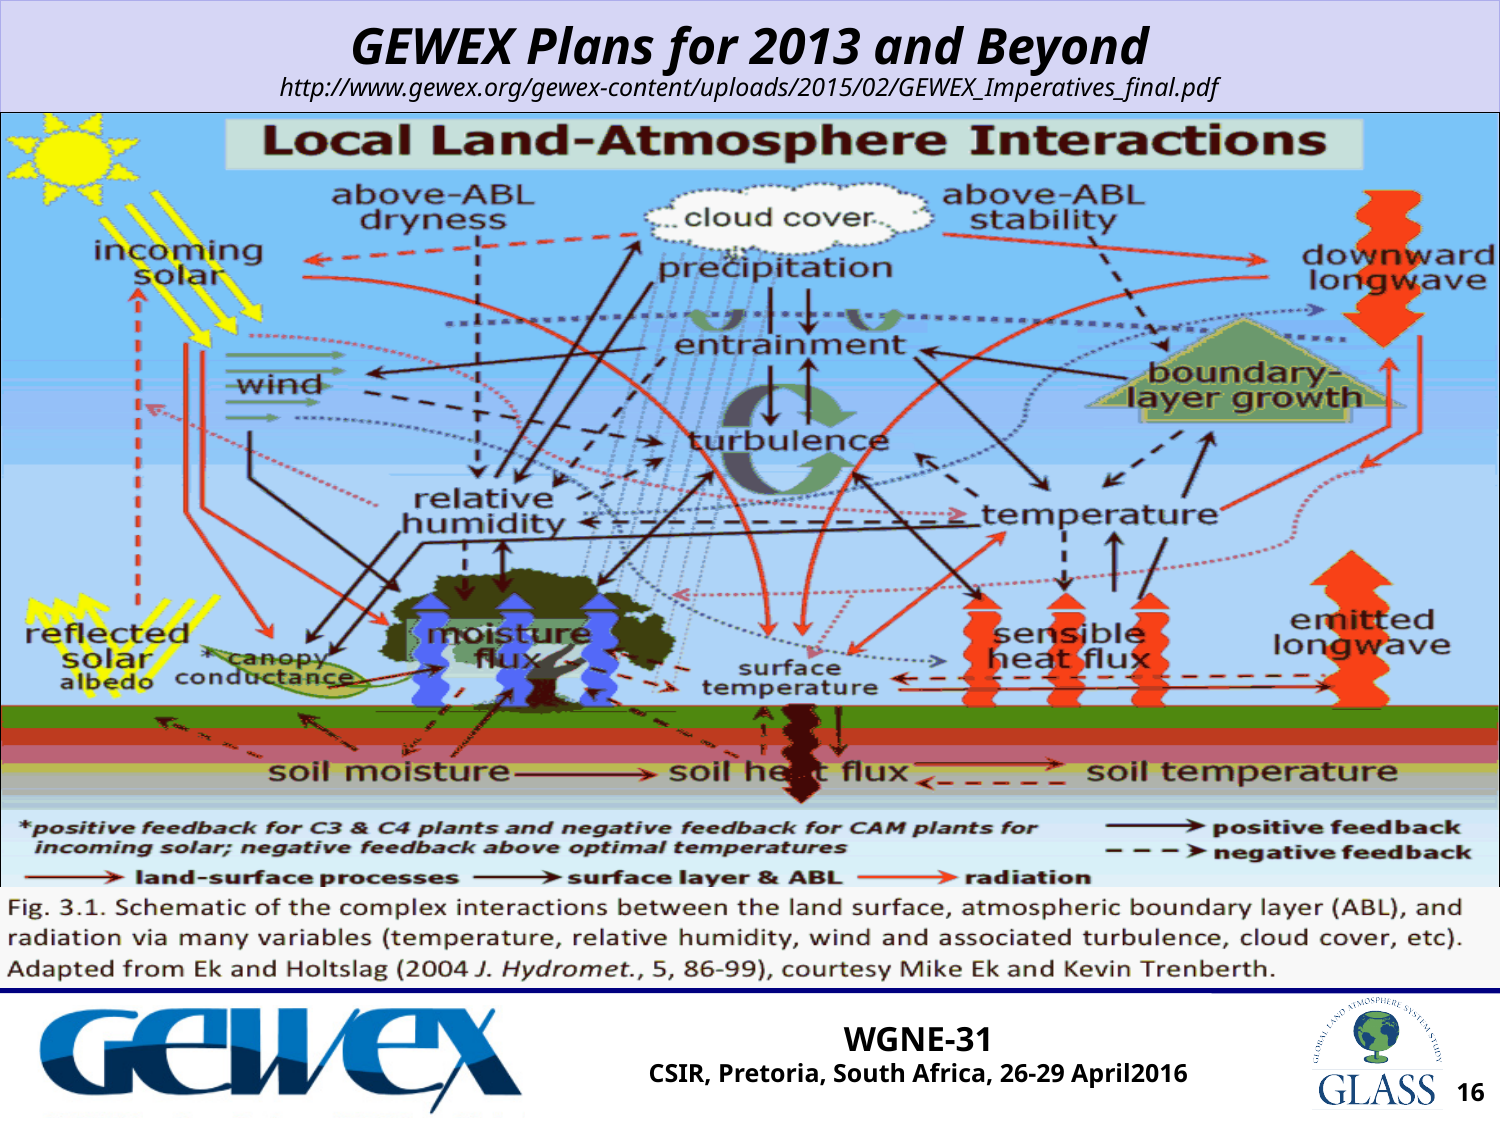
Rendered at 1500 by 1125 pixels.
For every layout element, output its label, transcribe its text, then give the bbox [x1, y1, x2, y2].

text_box http://www.gewex.org/gewex-content/uploads/2015/02/GEWEX_Imperatives_final.pdf [37, 64, 1463, 110]
picture [0, 112, 1500, 988]
picture [1312, 997, 1443, 1110]
picture [37, 1005, 525, 1118]
slide_number 16 [1400, 1062, 1500, 1125]
text_box GEWEX Plans for 2013 and Beyond [37, 7, 1463, 64]
